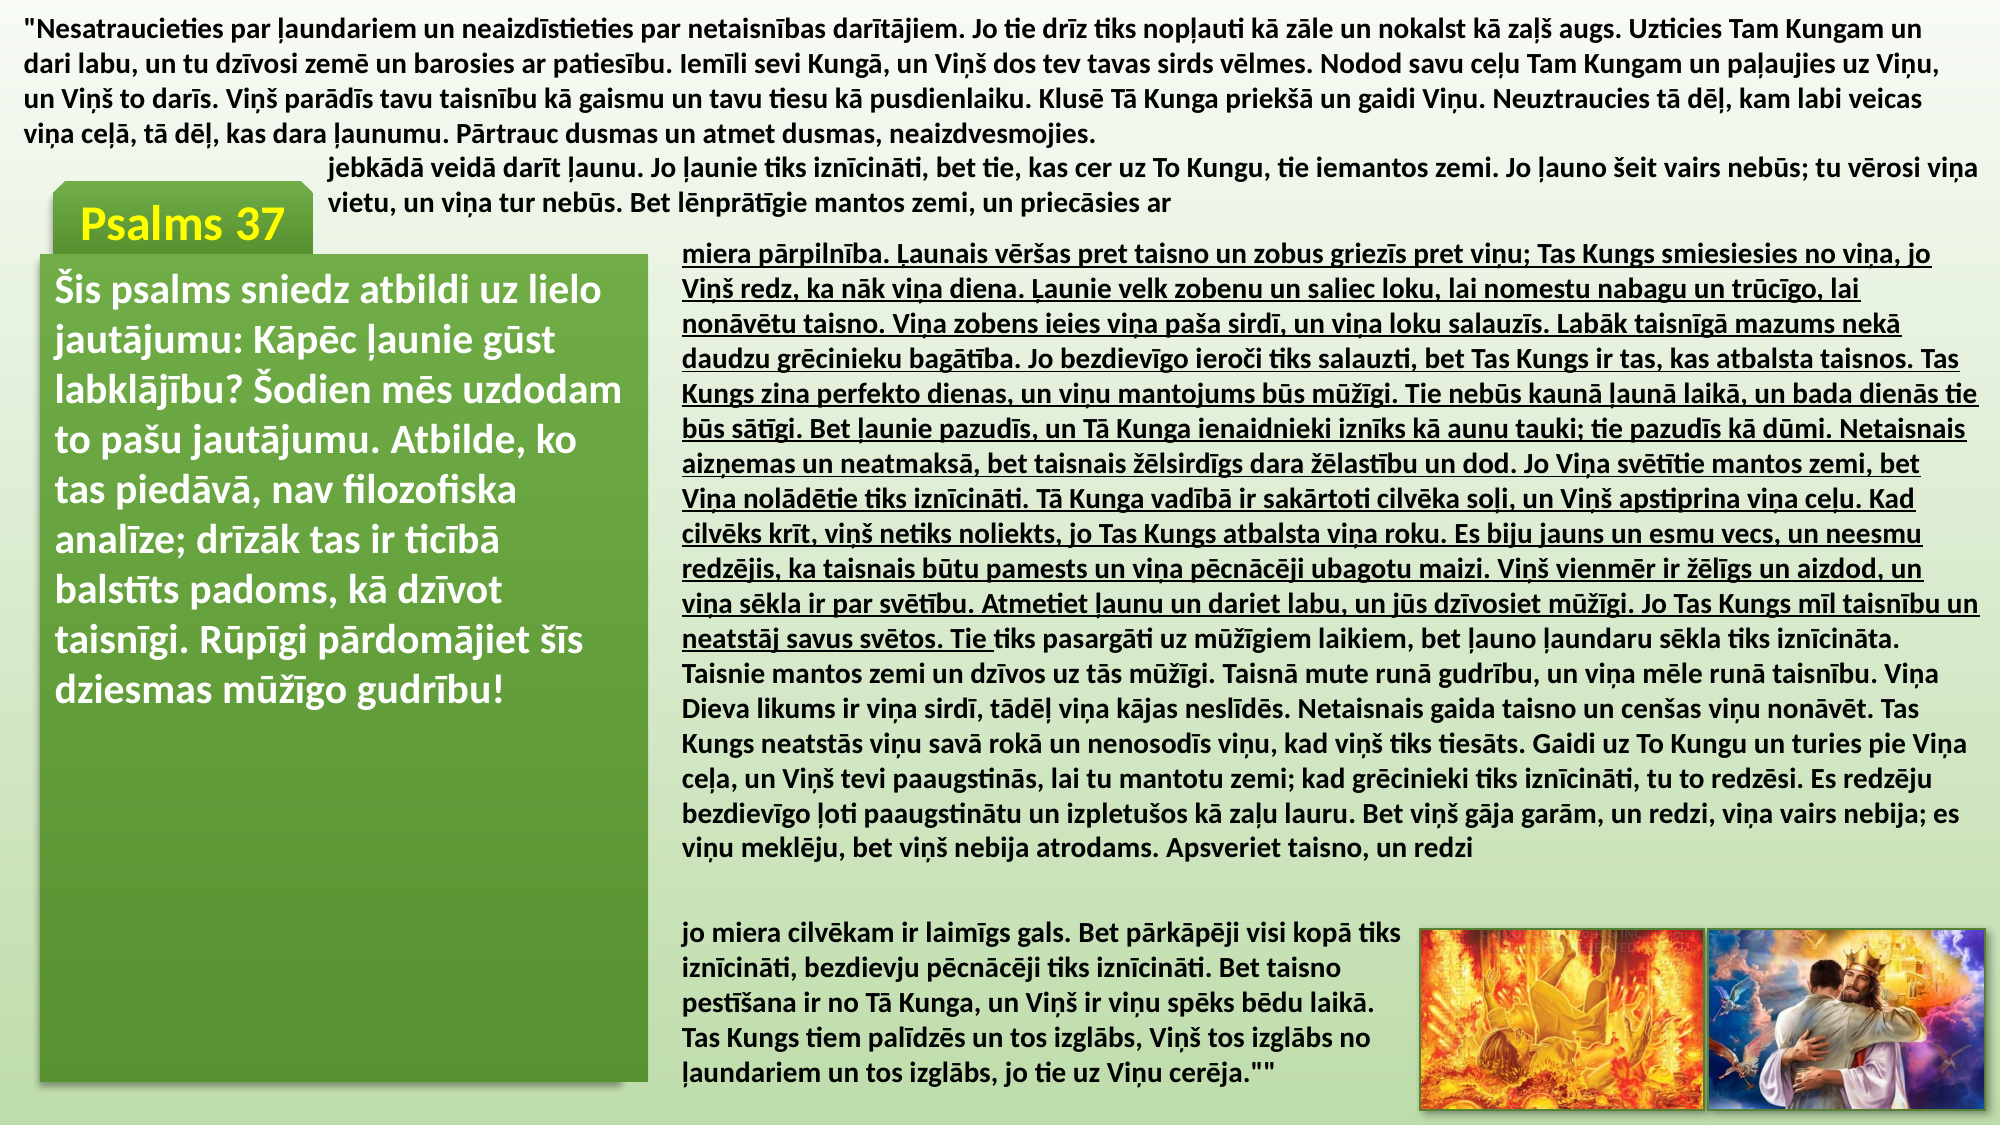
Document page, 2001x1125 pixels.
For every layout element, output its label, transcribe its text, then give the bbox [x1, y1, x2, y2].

text_box jebkādā veidā darīt ļaunu. Jo ļaunie tiks iznīcināti, bet tie, kas cer uz To Kungu, tie iemantos zemi. Jo ļauno šeit vairs nebūs; tu vērosi viņa vietu, un viņa tur nebūs. Bet lēnprātīgie mantos zemi, un priecāsies ar [313, 141, 1996, 226]
text_box miera pārpilnība. Ļaunais vēršas pret taisno un zobus griezīs pret viņu; Tas Kungs smiesiesies no viņa, jo Viņš redz, ka nāk viņa diena. Ļaunie velk zobenu un saliec loku, lai nomestu nabagu un trūcīgo, lai nonāvētu taisno. Viņa zobens ieies viņa paša sirdī, un viņa loku salauzīs. Labāk taisnīgā mazums nekā daudzu grēcinieku bagātība. Jo bezdievīgo ieroči tiks salauzti, bet Tas Kungs ir tas, kas atbalsta taisnos. Tas Kungs zina perfekto dienas, un viņu mantojums būs mūžīgi. Tie nebūs kaunā ļaunā laikā, un bada dienās tie būs sātīgi. Bet ļaunie pazudīs, un Tā Kunga ienaidnieki iznīks kā aunu tauki; tie pazudīs kā dūmi. Netaisnais aizņemas un neatmaksā, bet taisnais žēlsirdīgs dara žēlastību un dod. Jo Viņa svētītie mantos zemi, bet Viņa nolādētie tiks iznīcināti. Tā Kunga vadībā ir sakārtoti cilvēka soļi, un Viņš apstiprina viņa ceļu. Kad cilvēks krīt, viņš netiks noliekts, jo Tas Kungs atbalsta viņa roku. Es biju jauns un esmu vecs, un neesmu redzējis, ka taisnais būtu pamests un viņa pēcnācēji ubagotu maizi. Viņš vienmēr ir žēlīgs un aizdod, un viņa sēkla ir par svētību. Atmetiet ļaunu un dariet labu, un jūs dzīvosiet mūžīgi. Jo Tas Kungs mīl taisnību un neatstāj savus svētos. Tie tiks pasargāti uz mūžīgiem laikiem, bet ļauno ļaundaru sēkla tiks iznīcināta. Taisnie mantos zemi un dzīvos uz tās mūžīgi. Taisnā mute runā gudrību, un viņa mēle runā taisnību. Viņa Dieva likums ir viņa sirdī, tādēļ viņa kājas neslīdēs. Netaisnais gaida taisno un cenšas viņu nonāvēt. Tas Kungs neatstās viņu savā rokā un nenosodīs viņu, kad viņš tiks tiesāts. Gaidi uz To Kungu un turies pie Viņa ceļa, un Viņš tevi paaugstinās, lai tu mantotu zemi; kad grēcinieki tiks iznīcināti, tu to redzēsi. Es redzēju bezdievīgo ļoti paaugstinātu un izpletušos kā zaļu lauru. Bet viņš gāja garām, un redzi, viņa vairs nebija; es viņu meklēju, bet viņš nebija atrodams. Apsveriet taisno, un redzi [667, 227, 1996, 872]
text_box jo miera cilvēkam ir laimīgs gals. Bet pārkāpēji visi kopā tiks iznīcināti, bezdievju pēcnācēji tiks iznīcināti. Bet taisno pestīšana ir no Tā Kunga, un Viņš ir viņu spēks bēdu laikā. Tas Kungs tiem palīdzēs un tos izglābs, Viņš tos izglābs no ļaundariem un tos izglābs, jo tie uz Viņu cerēja."" [667, 905, 1431, 1096]
picture [1420, 929, 1704, 1109]
text_box "Nesatraucieties par ļaundariem un neaizdīstieties par netaisnības darītājiem. Jo tie drīz tiks nopļauti kā zāle un nokalst kā zaļš augs. Uzticies Tam Kungam un dari labu, un tu dzīvosi zemē un barosies ar patiesību. Iemīli sevi Kungā, un Viņš dos tev tavas sirds vēlmes. Nodod savu ceļu Tam Kungam un paļaujies uz Viņu, un Viņš to darīs. Viņš parādīs tavu taisnību kā gaismu un tavu tiesu kā pusdienlaiku. Klusē Tā Kunga priekšā un gaidi Viņu. Neuztraucies tā dēļ, kam labi veicas viņa ceļā, tā dēļ, kas dara ļaunumu. Pārtrauc dusmas un atmet dusmas, neaizdvesmojies. [8, 1, 1984, 157]
picture [1708, 929, 1985, 1109]
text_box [39, 180, 649, 1082]
